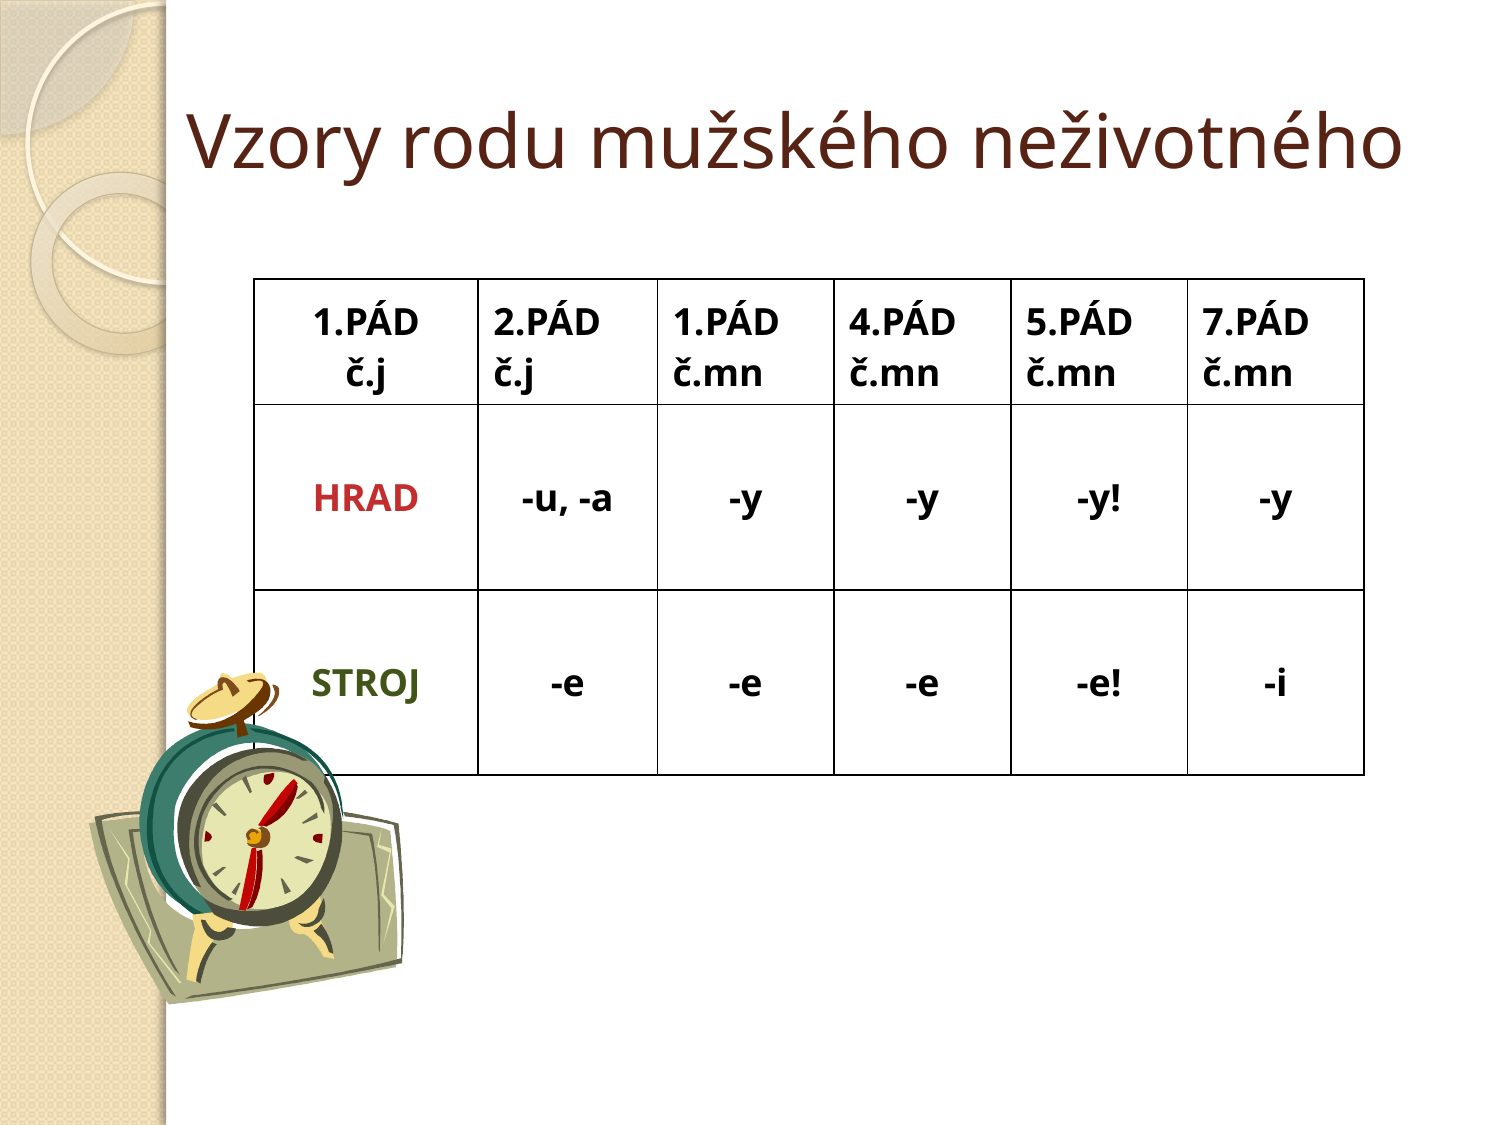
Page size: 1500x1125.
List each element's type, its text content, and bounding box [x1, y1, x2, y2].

table_cell -y! [1012, 405, 1187, 589]
picture [88, 668, 409, 1010]
table_header 4.PÁD č.mn [835, 280, 1010, 404]
title Vzory rodu mužského neživotného [171, 45, 1466, 233]
table_header 2.PÁD č.j [479, 280, 657, 404]
table_cell STROJ [255, 591, 477, 774]
table_header 5.PÁD č.mn [1012, 280, 1187, 404]
table_cell -y [835, 405, 1010, 589]
table_header 1.PÁD č.j [255, 280, 477, 404]
table_header 1.PÁD č.mn [658, 280, 833, 404]
table_cell -e [658, 591, 833, 774]
table_cell -e [479, 591, 657, 774]
table_cell -u, -a [479, 405, 657, 589]
table_cell -y [1188, 405, 1363, 589]
table_cell -e! [1012, 591, 1187, 774]
table_cell -i [1188, 591, 1363, 774]
table_header 7.PÁD č.mn [1188, 280, 1363, 404]
table_cell -y [658, 405, 833, 589]
table_cell -e [835, 591, 1010, 774]
table_cell HRAD [255, 405, 477, 589]
